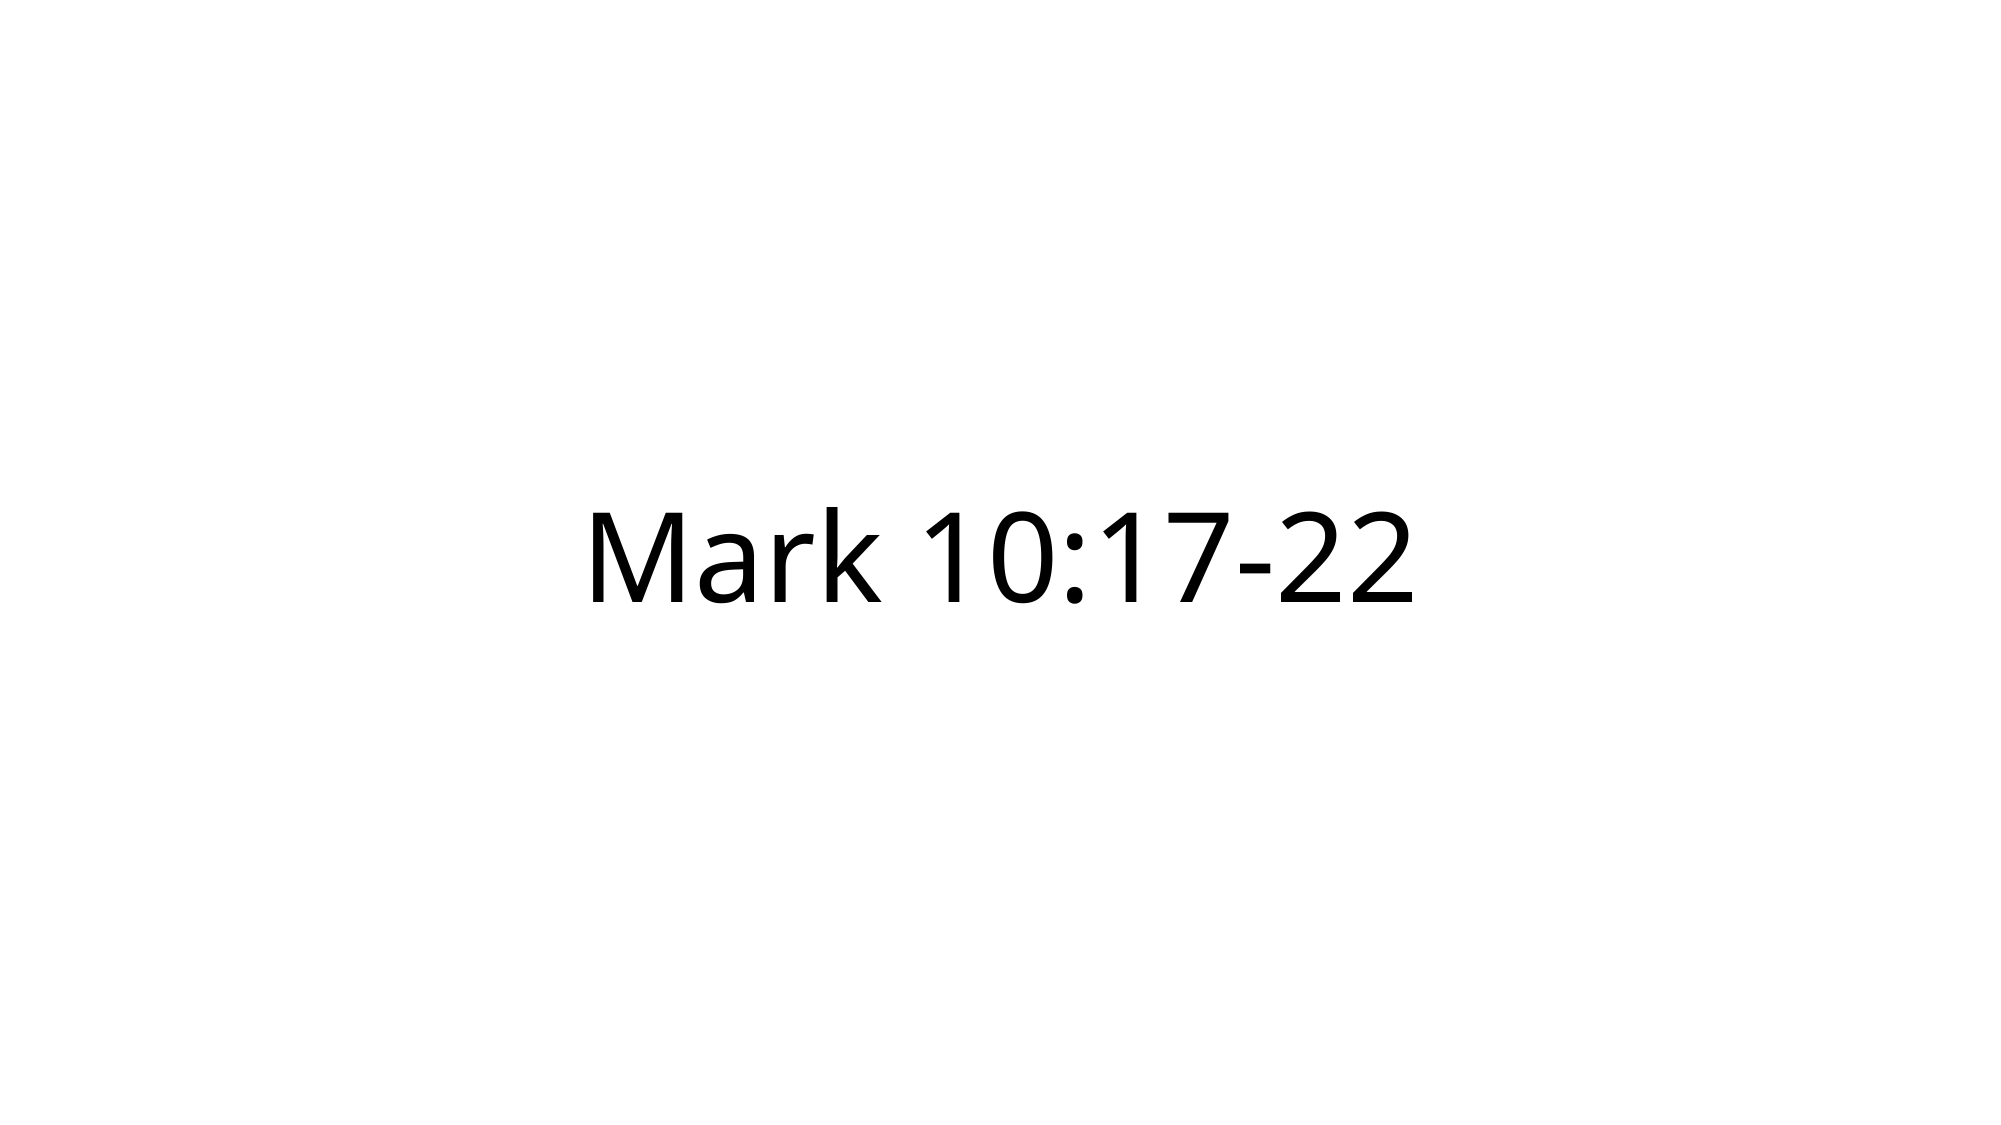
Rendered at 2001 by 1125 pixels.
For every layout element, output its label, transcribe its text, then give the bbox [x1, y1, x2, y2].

title Mark 10:17-22 [249, 366, 1750, 759]
